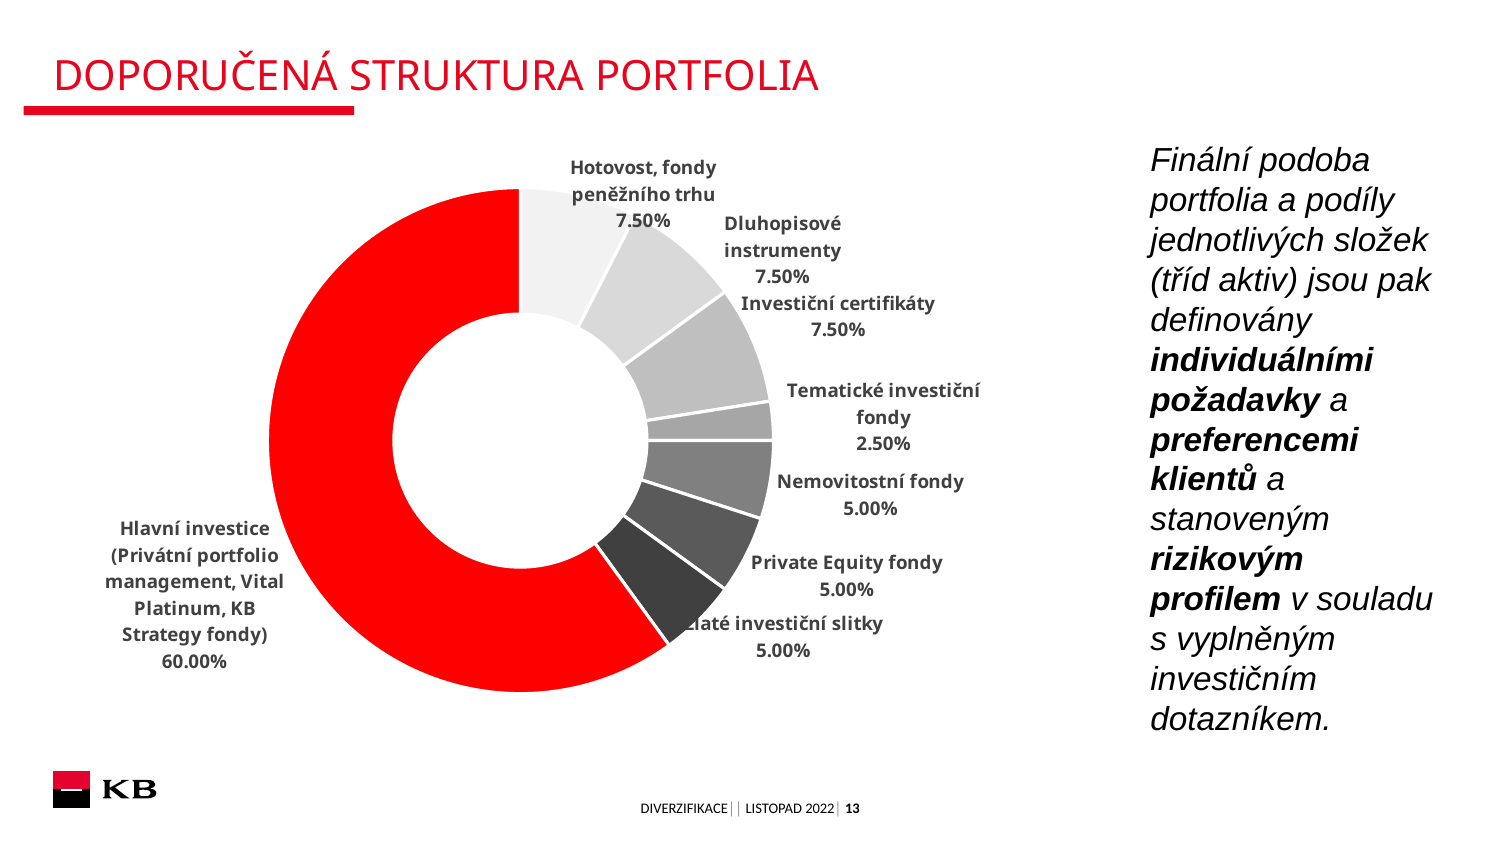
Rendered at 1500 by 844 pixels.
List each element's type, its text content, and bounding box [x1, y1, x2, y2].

text_box Finální podoba portfolia a podíly jednotlivých složek (tříd aktiv) jsou pak definovány individuálními požadavky a preferencemi klientů a stanoveným rizikovým profilem v souladu s vyplněným investičním dotazníkem. [1144, 132, 1447, 778]
title doporučená struktura portfolia [53, 58, 1447, 98]
chart [15, 108, 1065, 728]
